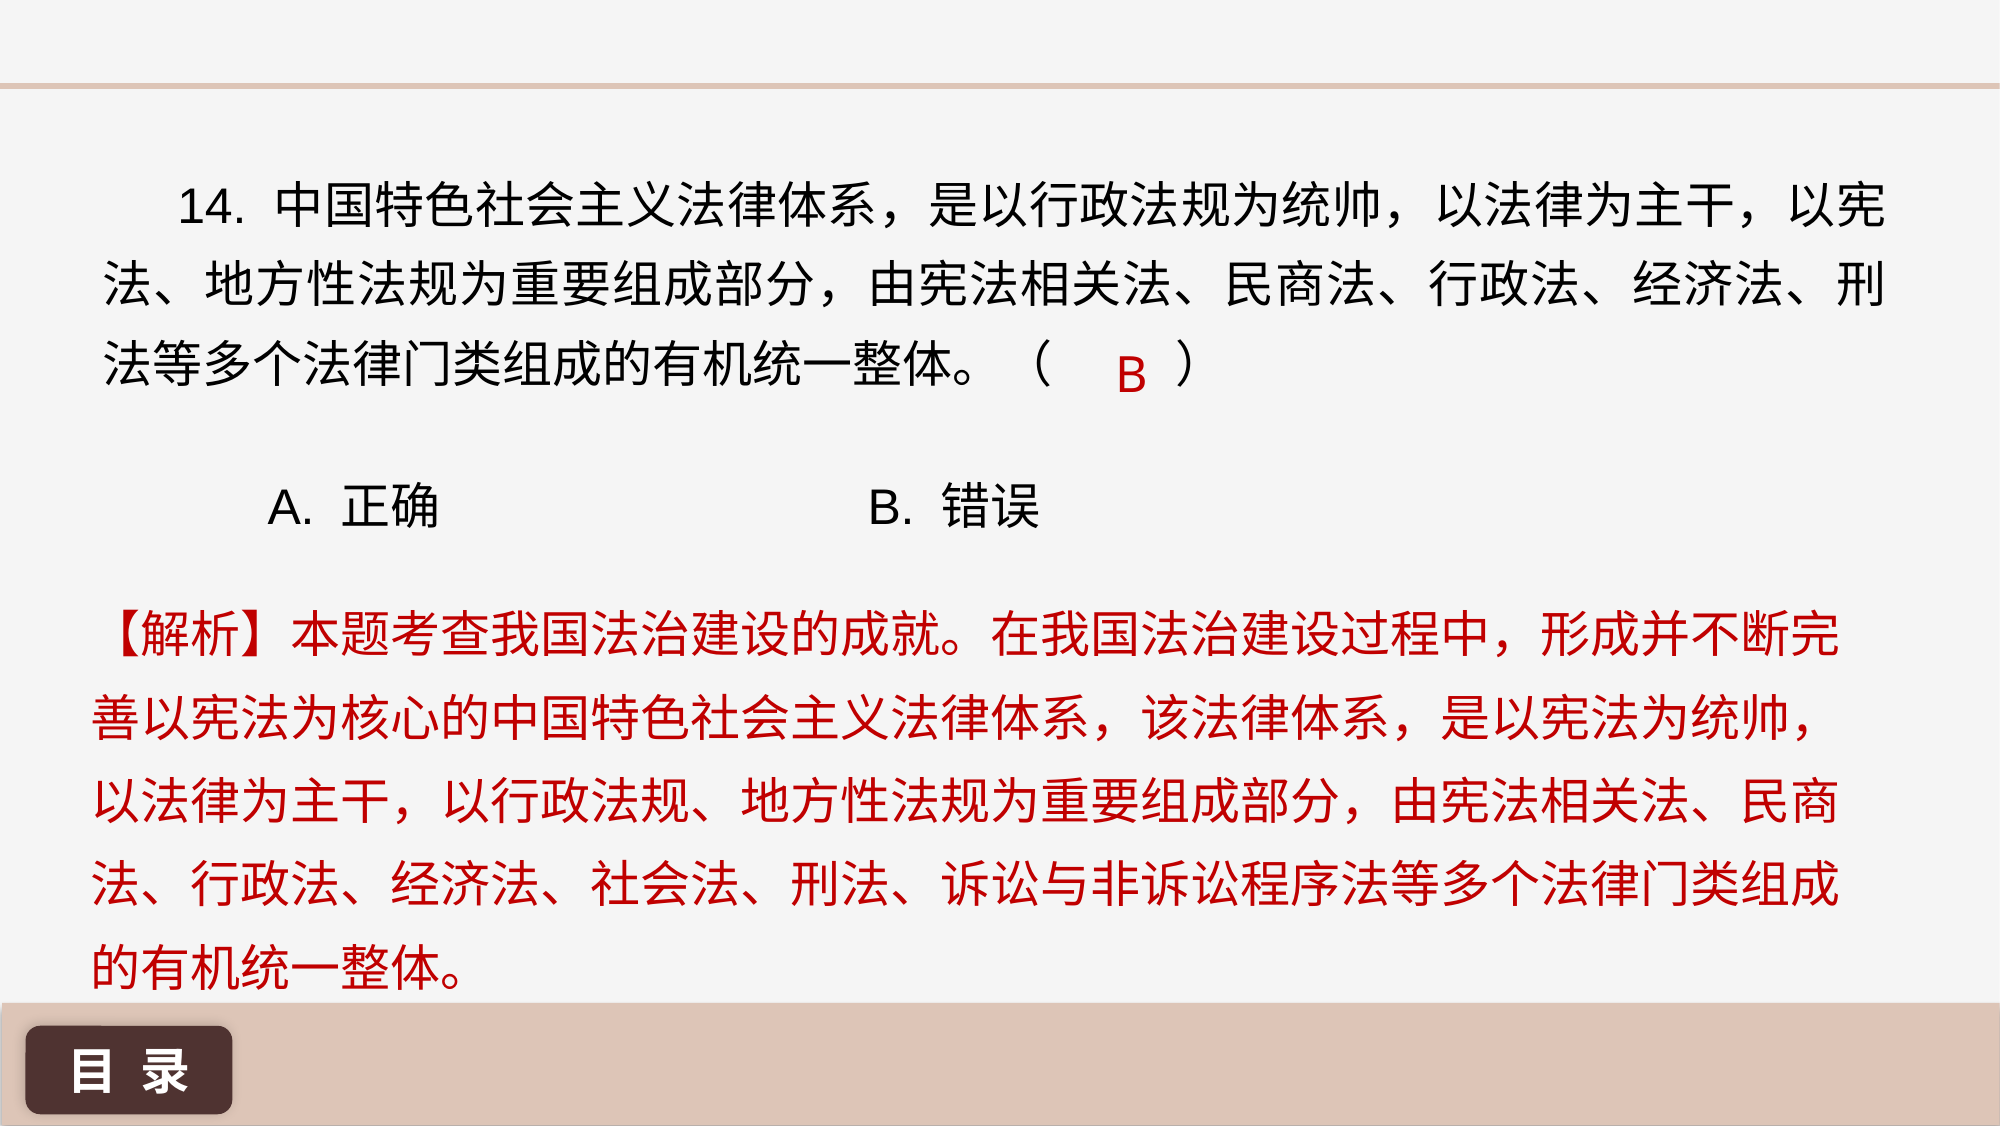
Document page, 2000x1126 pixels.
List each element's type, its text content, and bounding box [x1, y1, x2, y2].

text_box 【解析】本题考查我国法治建设的成就。在我国法治建设过程中，形成并不断完善以宪法为核心的中国特色社会主义法律体系，该法律体系，是以宪法为统帅，以法律为主干，以行政法规、地方性法规为重要组成部分，由宪法相关法、民商法、行政法、经济法、社会法、刑法、诉讼与非诉讼程序法等多个法律门类组成的有机统一整体。 [75, 572, 1864, 691]
text_box A. 正确 B. 错误 [252, 448, 1919, 543]
text_box 14. 中国特色社会主义法律体系，是以行政法规为统帅，以法律为主干，以宪法、地方性法规为重要组成部分，由宪法相关法、民商法、行政法、经济法、刑法等多个法律门类组成的有机统一整体。（ ） [87, 147, 1902, 400]
text_box B [1056, 311, 1207, 402]
